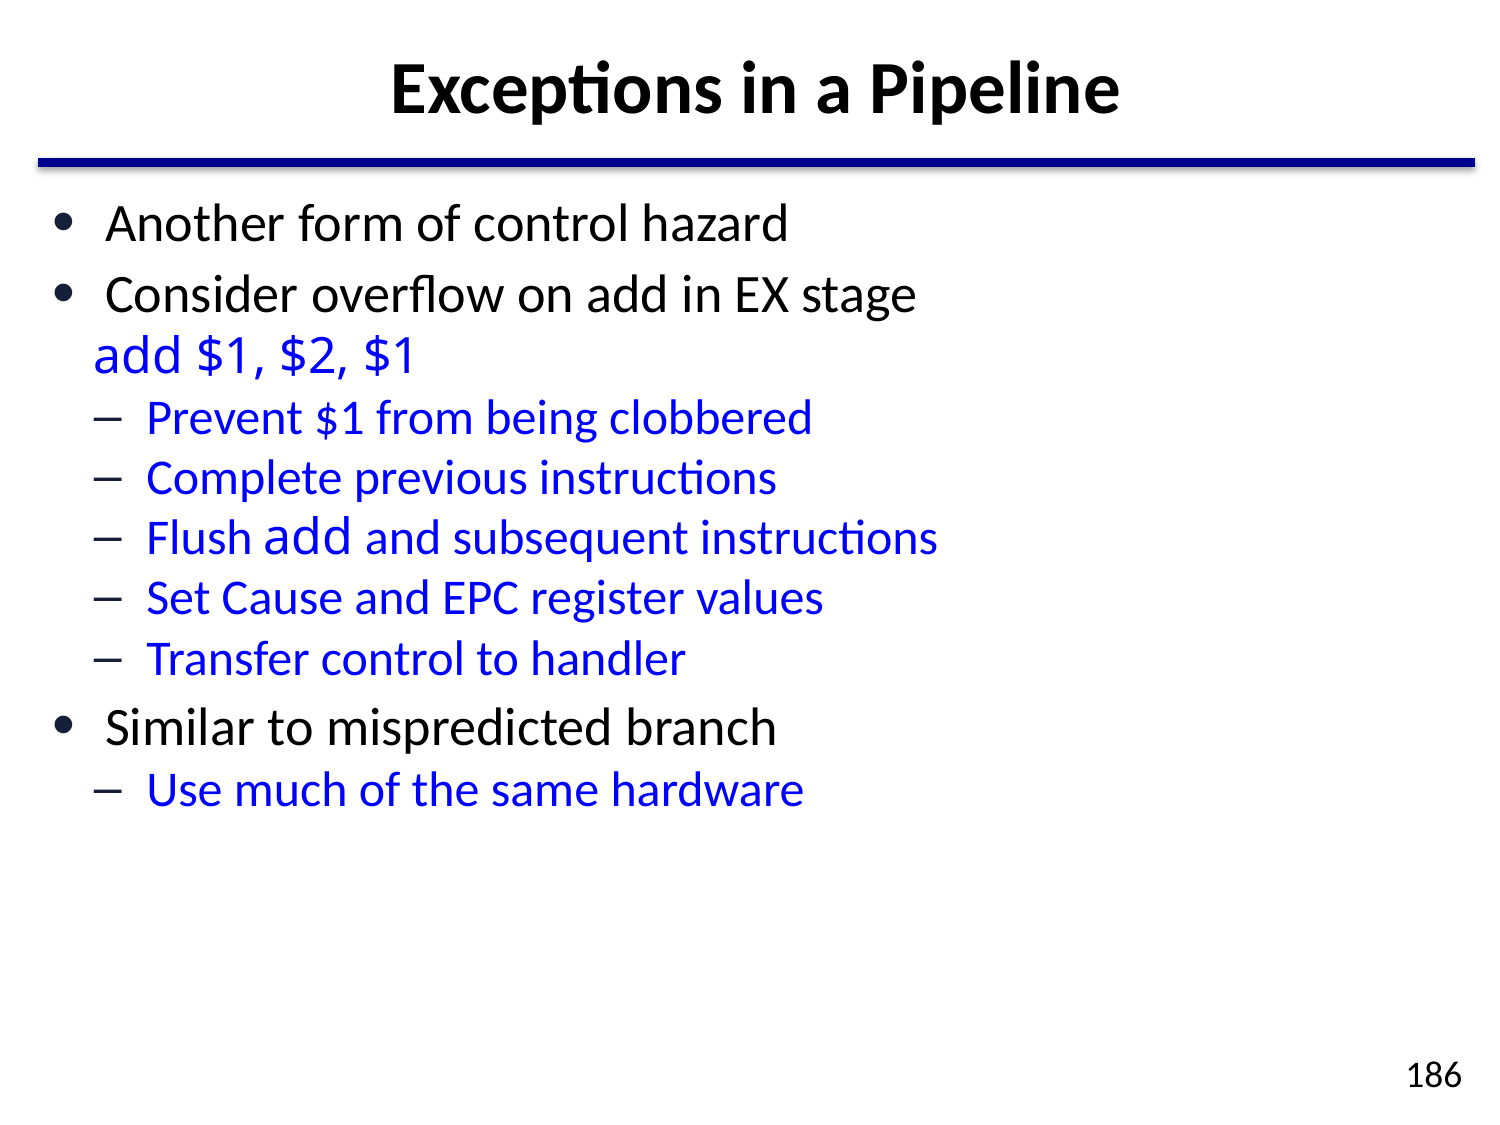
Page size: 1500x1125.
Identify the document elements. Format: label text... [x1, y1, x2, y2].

slide_number 186 [1127, 1042, 1478, 1103]
list Another form of control hazard Consider overflow on add in EX stage add $1, $2, $1 Prevent $1 from being clobbered Complete previous instructions Flush add and subsequent instructions Set Cause and EPC register values Transfer control to handler Similar to mispredicted branch Use much of the same hardware [37, 187, 1475, 1043]
title Exceptions in a Pipeline [37, 24, 1475, 143]
